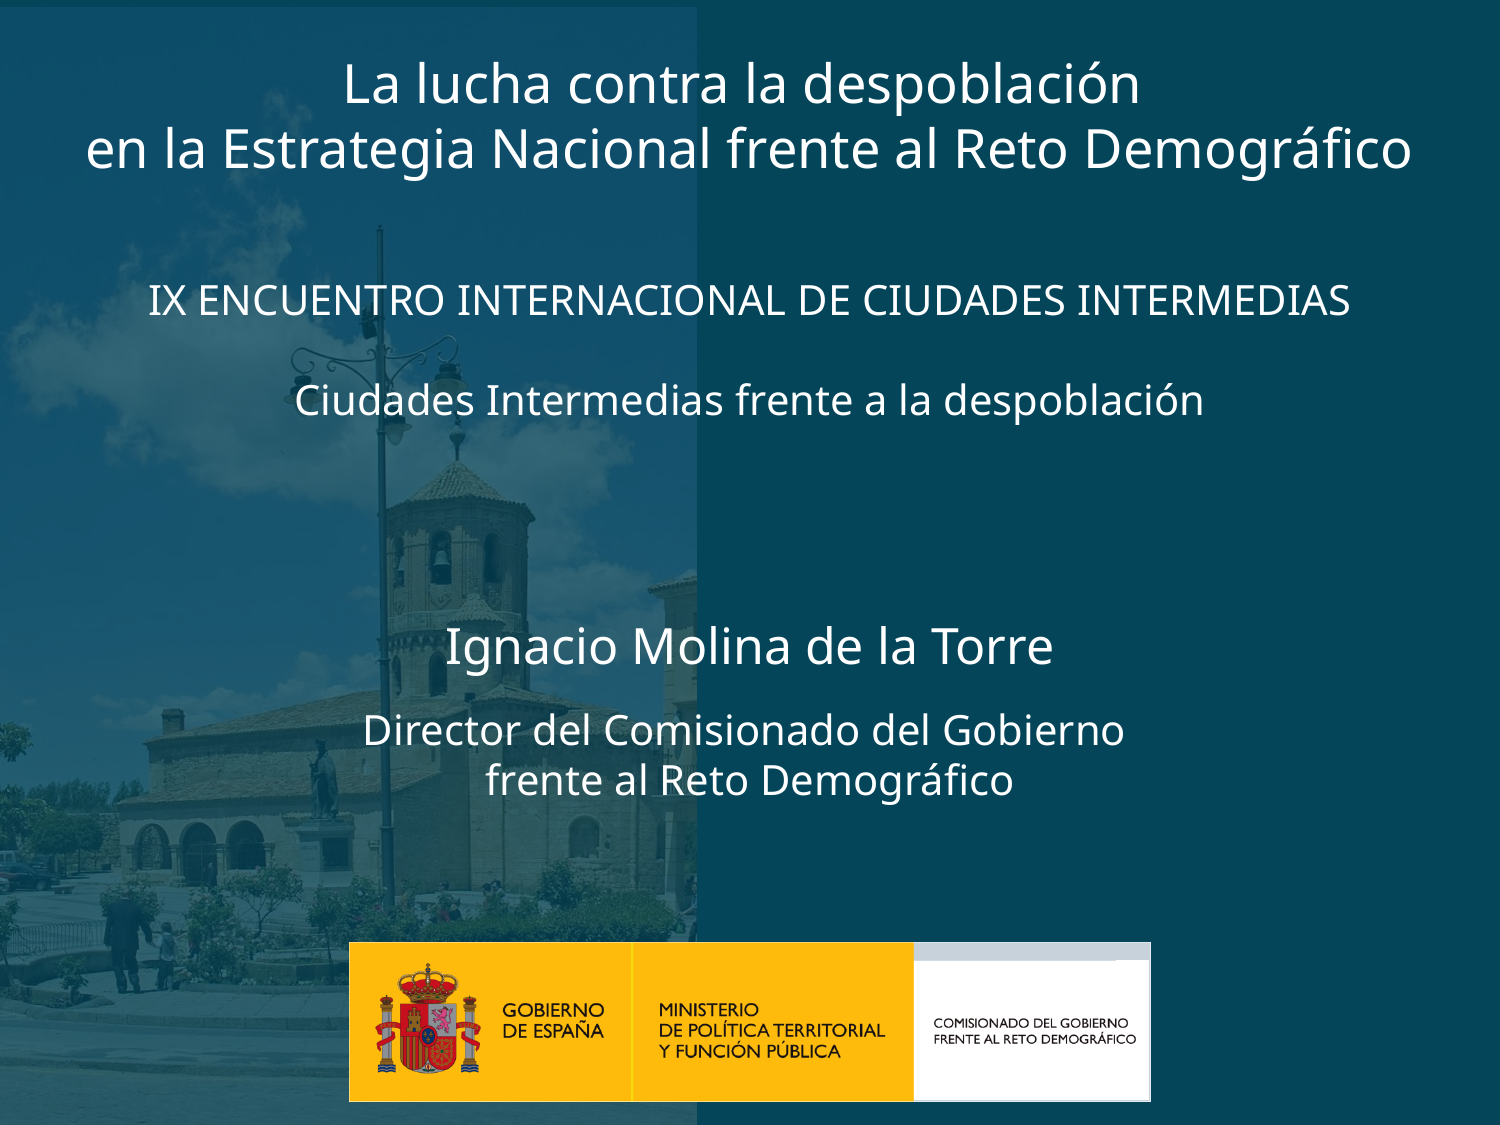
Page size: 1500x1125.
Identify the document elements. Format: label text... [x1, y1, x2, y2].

text_box Director del Comisionado del Gobierno frente al Reto Demográfico [697, 696, 1152, 812]
text_box La lucha contra la despoblación en la Estrategia Nacional frente al Reto Demográfico [697, 42, 1430, 187]
text_box Ignacio Molina de la Torre [697, 606, 1070, 682]
text_box IX ENCUENTRO INTERNACIONAL DE CIUDADES INTERMEDIAS Ciudades Intermedias frente a la despoblación [697, 266, 1367, 432]
picture [0, 8, 1150, 1125]
